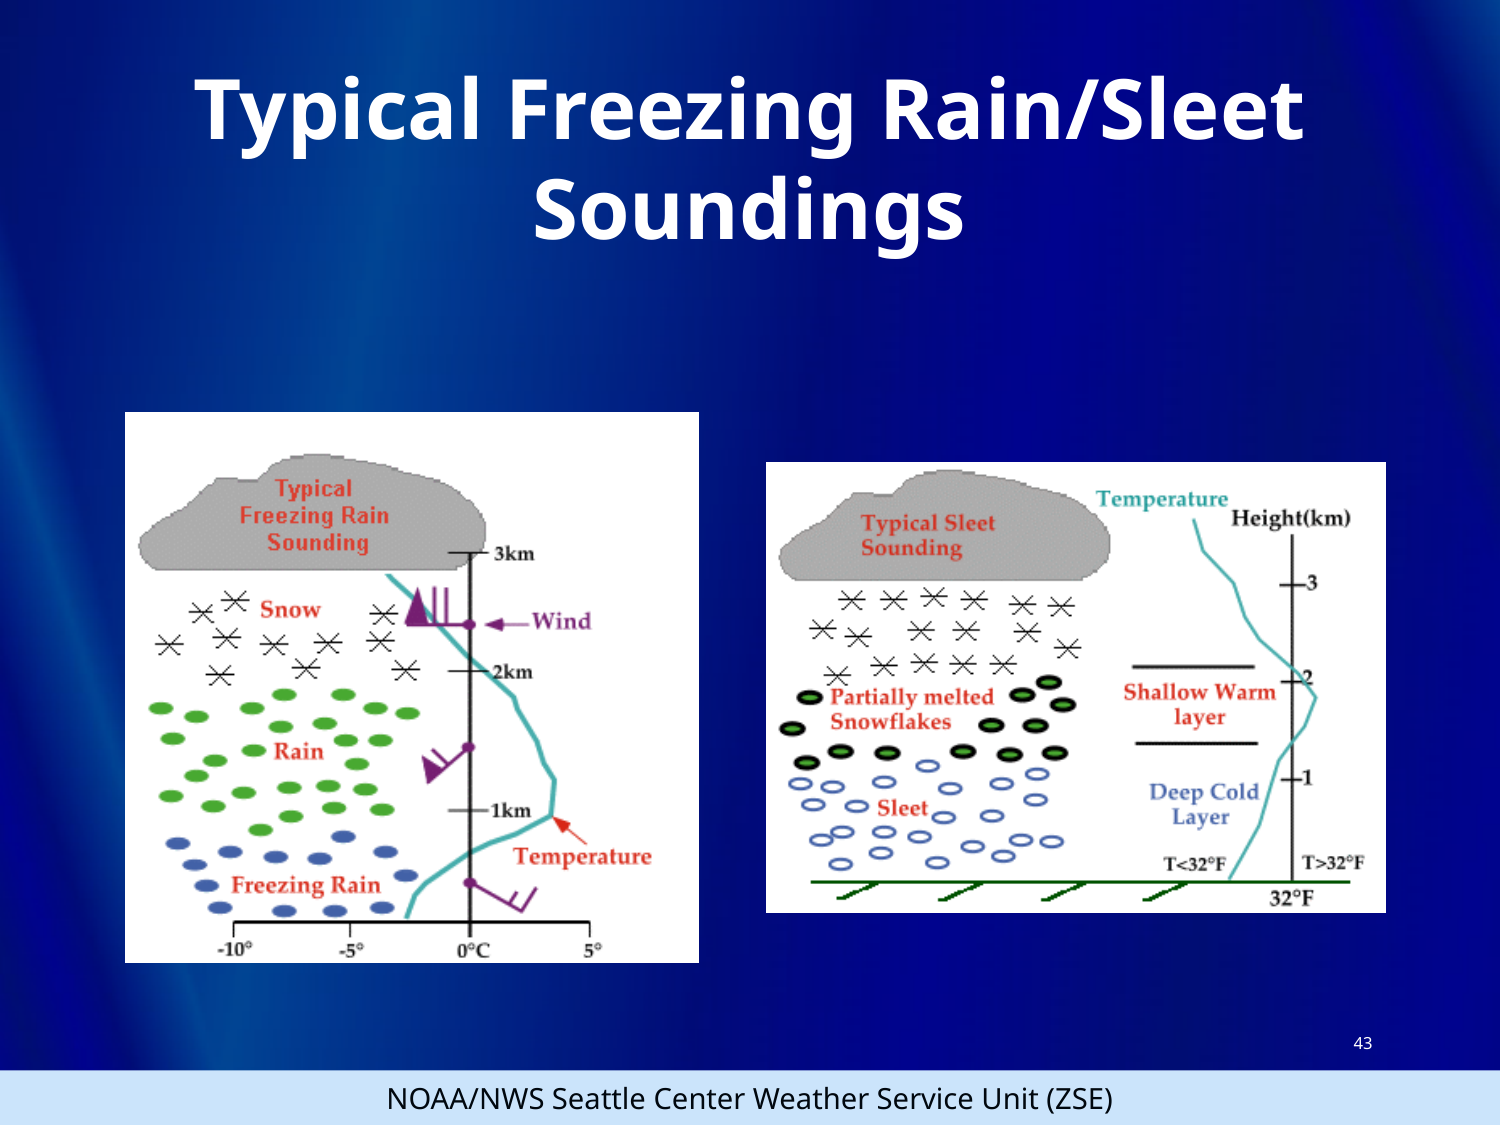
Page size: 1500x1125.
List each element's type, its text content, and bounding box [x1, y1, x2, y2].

title Typical Freezing Rain/Sleet Soundings [112, 62, 1388, 250]
text_box NOAA/NWS Seattle Center Weather Service Unit (ZSE) [0, 1070, 1500, 1125]
picture [0, 0, 1500, 1070]
slide_number 43 [1074, 1025, 1388, 1100]
